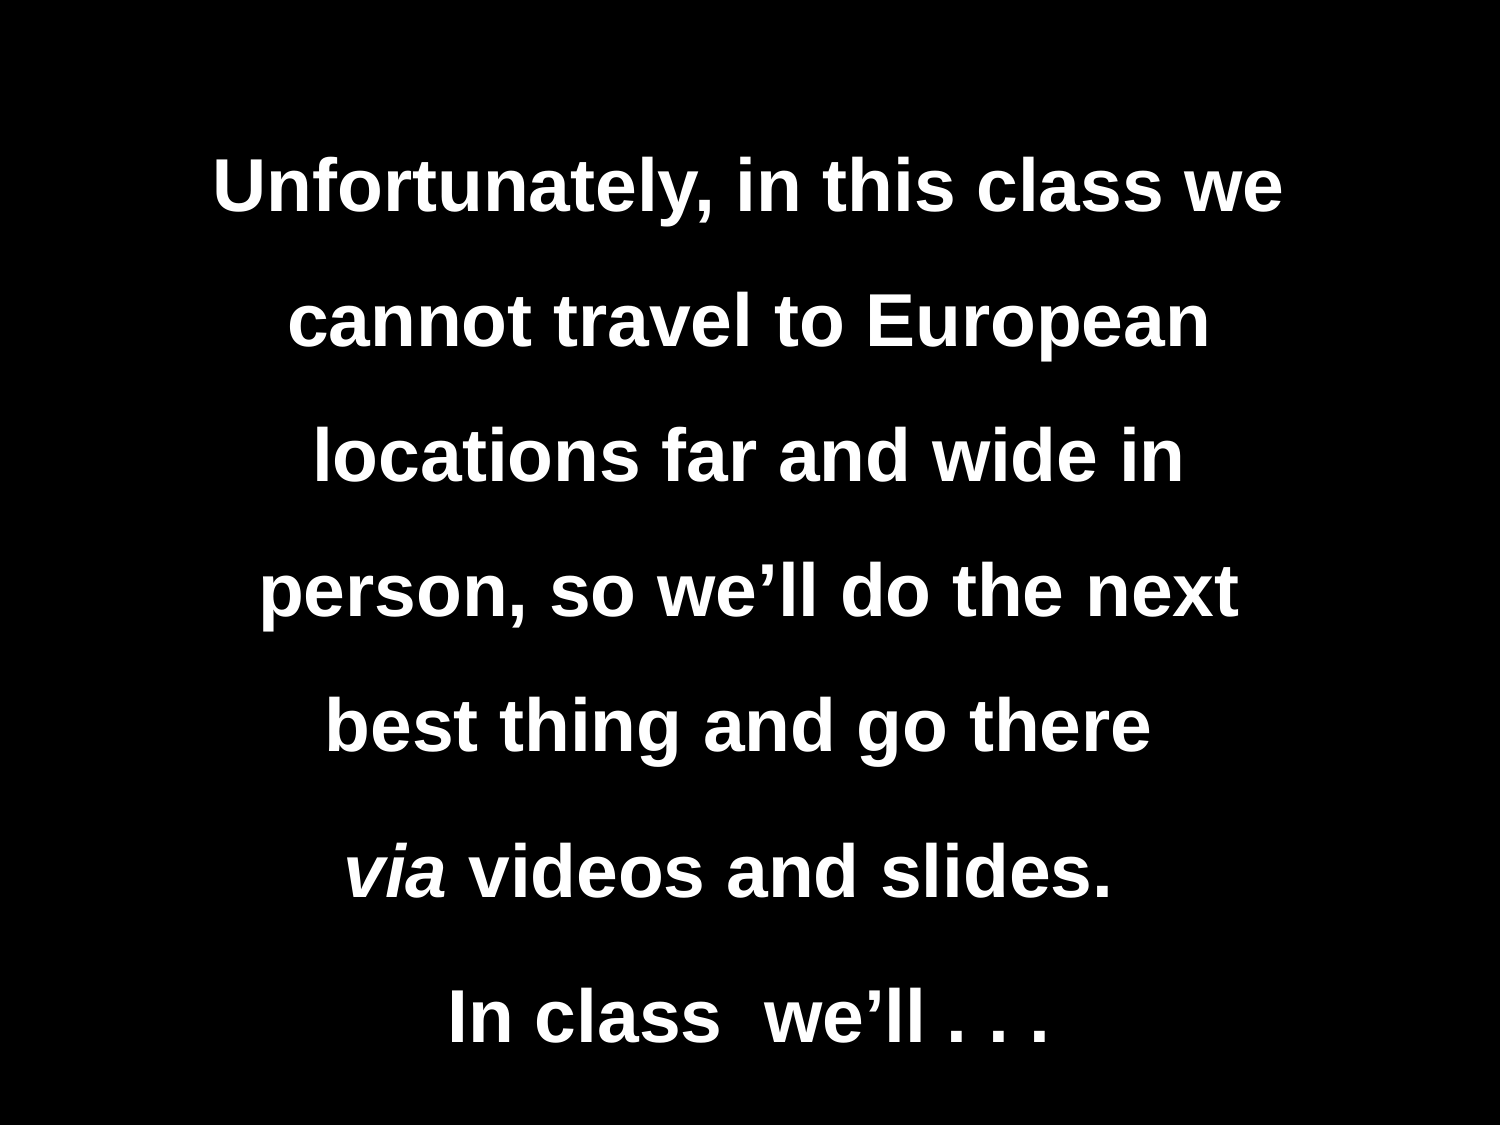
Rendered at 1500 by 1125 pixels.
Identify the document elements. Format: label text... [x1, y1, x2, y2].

text_box Unfortunately, in this class we cannot travel to European locations far and wide in person, so we’ll do the next best thing and go there via videos and slides. In class we’ll . . . [165, 84, 1334, 1065]
